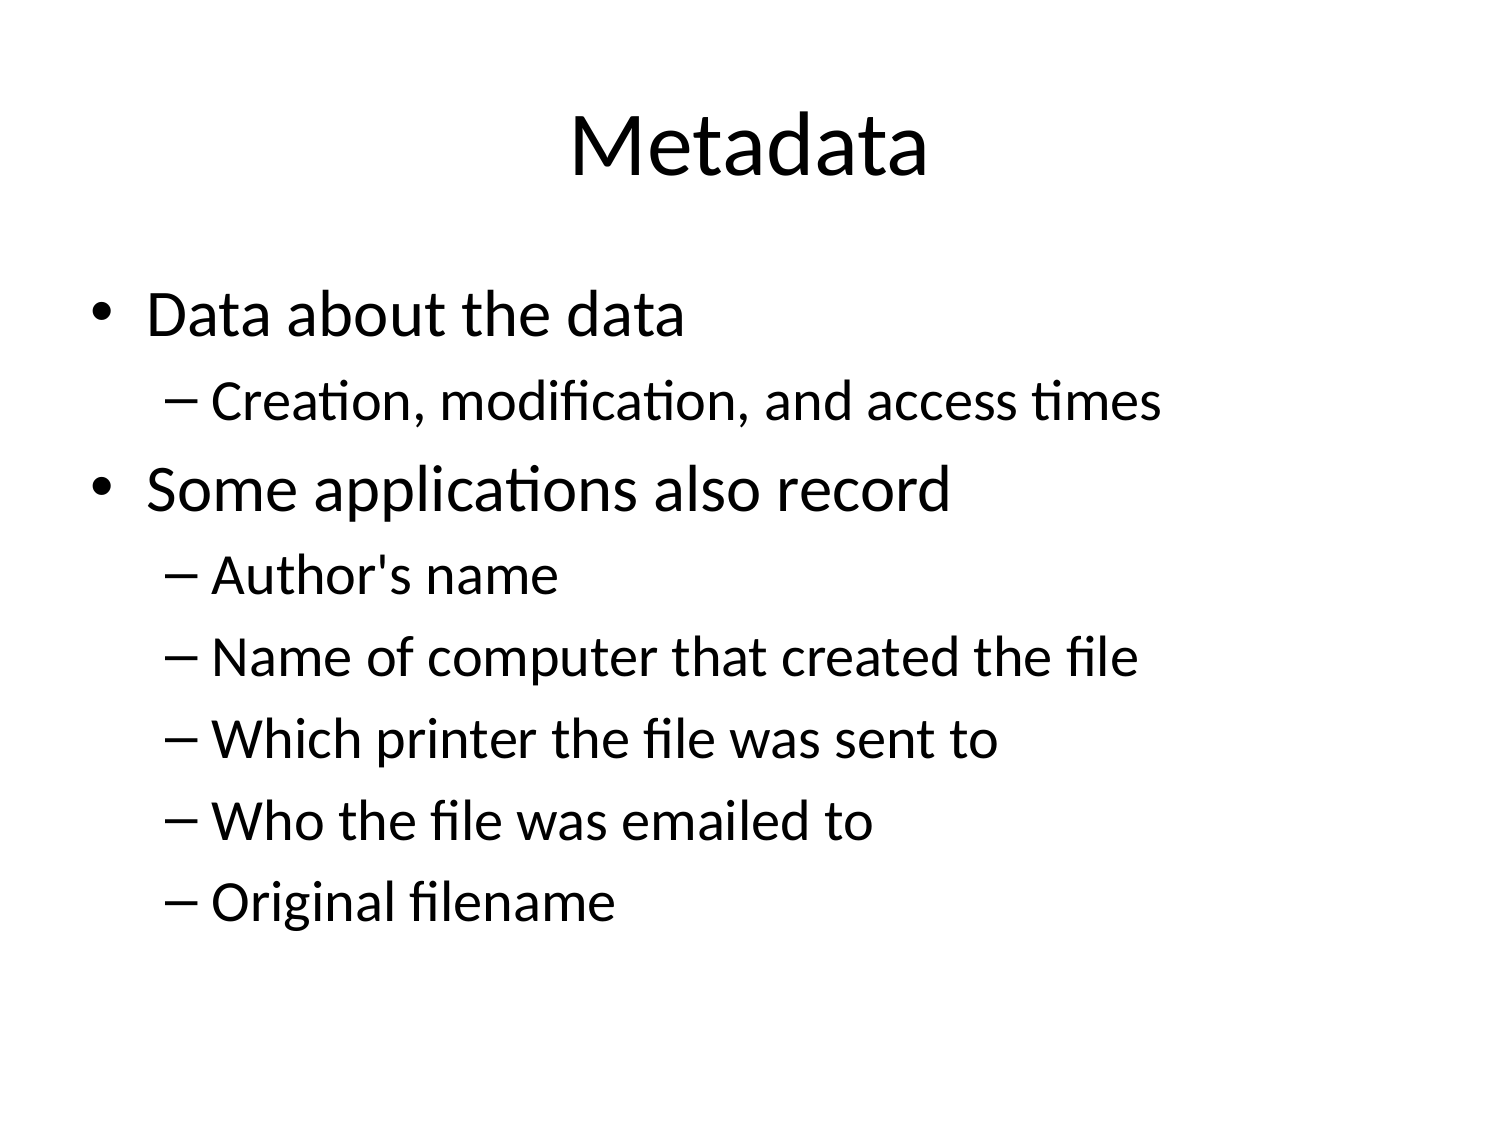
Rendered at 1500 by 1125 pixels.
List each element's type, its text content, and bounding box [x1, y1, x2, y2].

title Metadata [75, 45, 1425, 233]
list Data about the data Creation, modification, and access times Some applications also record Author's name Name of computer that created the file Which printer the file was sent to Who the file was emailed to Original filename [75, 262, 1425, 1005]
